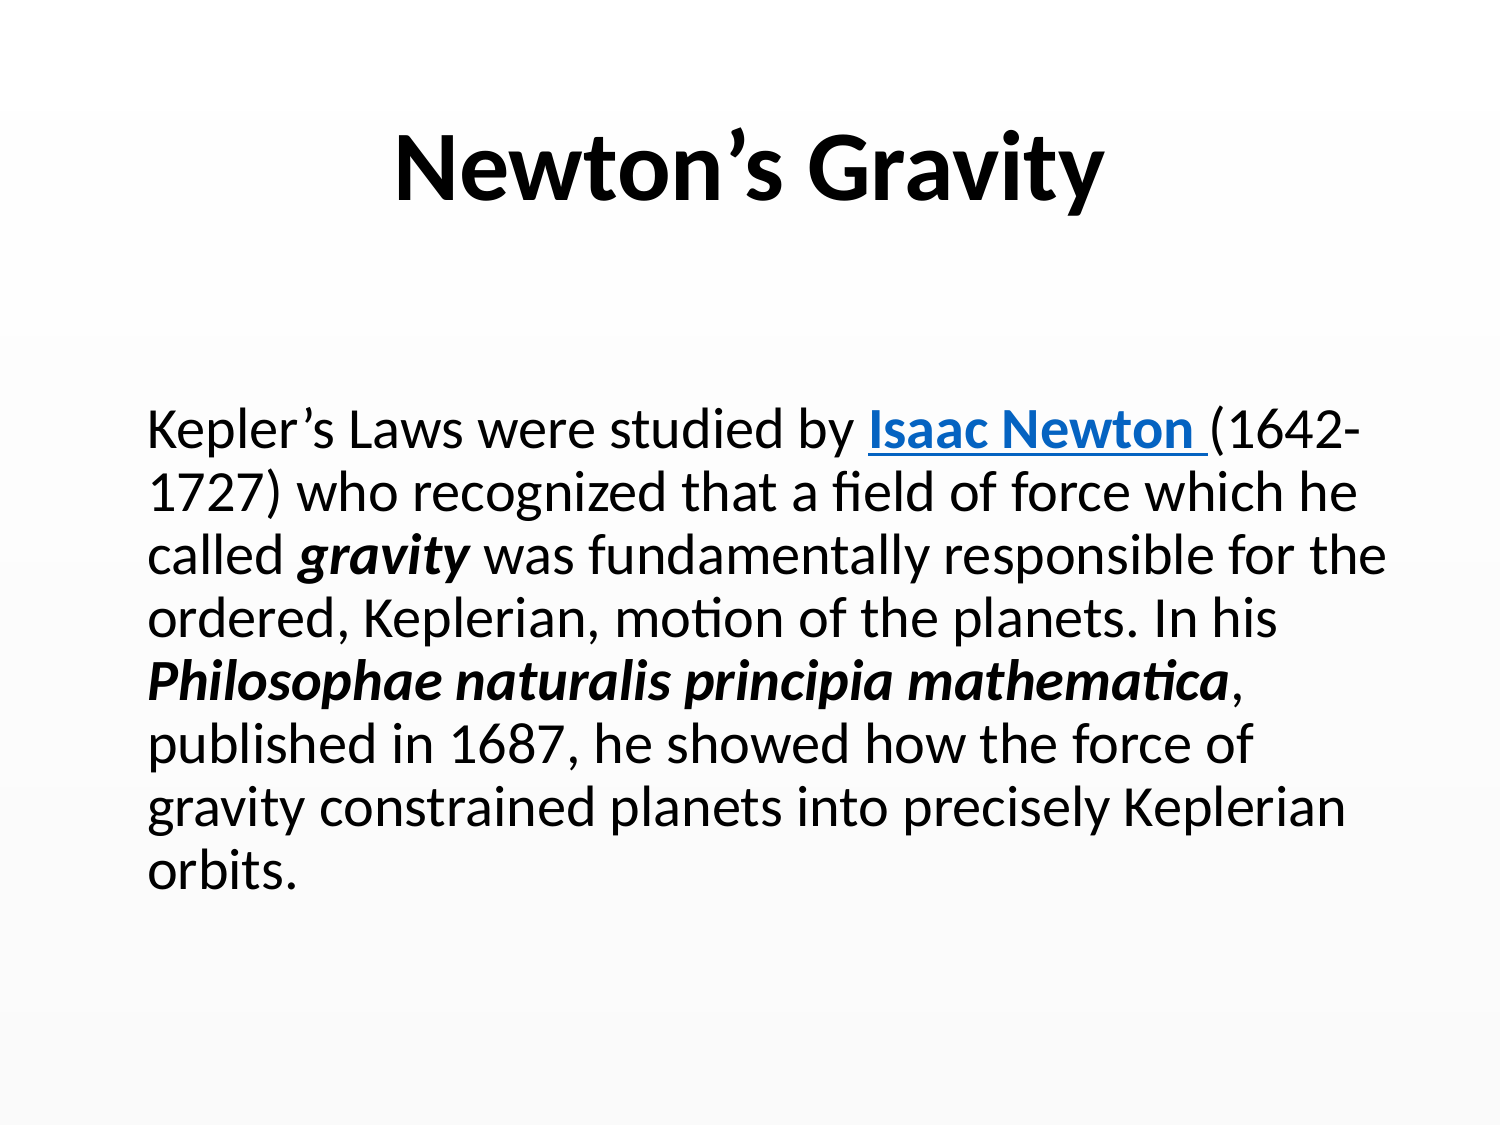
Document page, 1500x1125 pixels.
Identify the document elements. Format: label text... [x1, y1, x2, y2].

list Kepler’s Laws were studied by Isaac Newton (1642-1727) who recognized that a field of force which he called gravity was fundamentally responsible for the ordered, Keplerian, motion of the planets. In his Philosophae naturalis principia mathematica, published in 1687, he showed how the force of gravity constrained planets into precisely Keplerian orbits. [132, 391, 1427, 1105]
title Newton’s Gravity [103, 59, 1397, 278]
